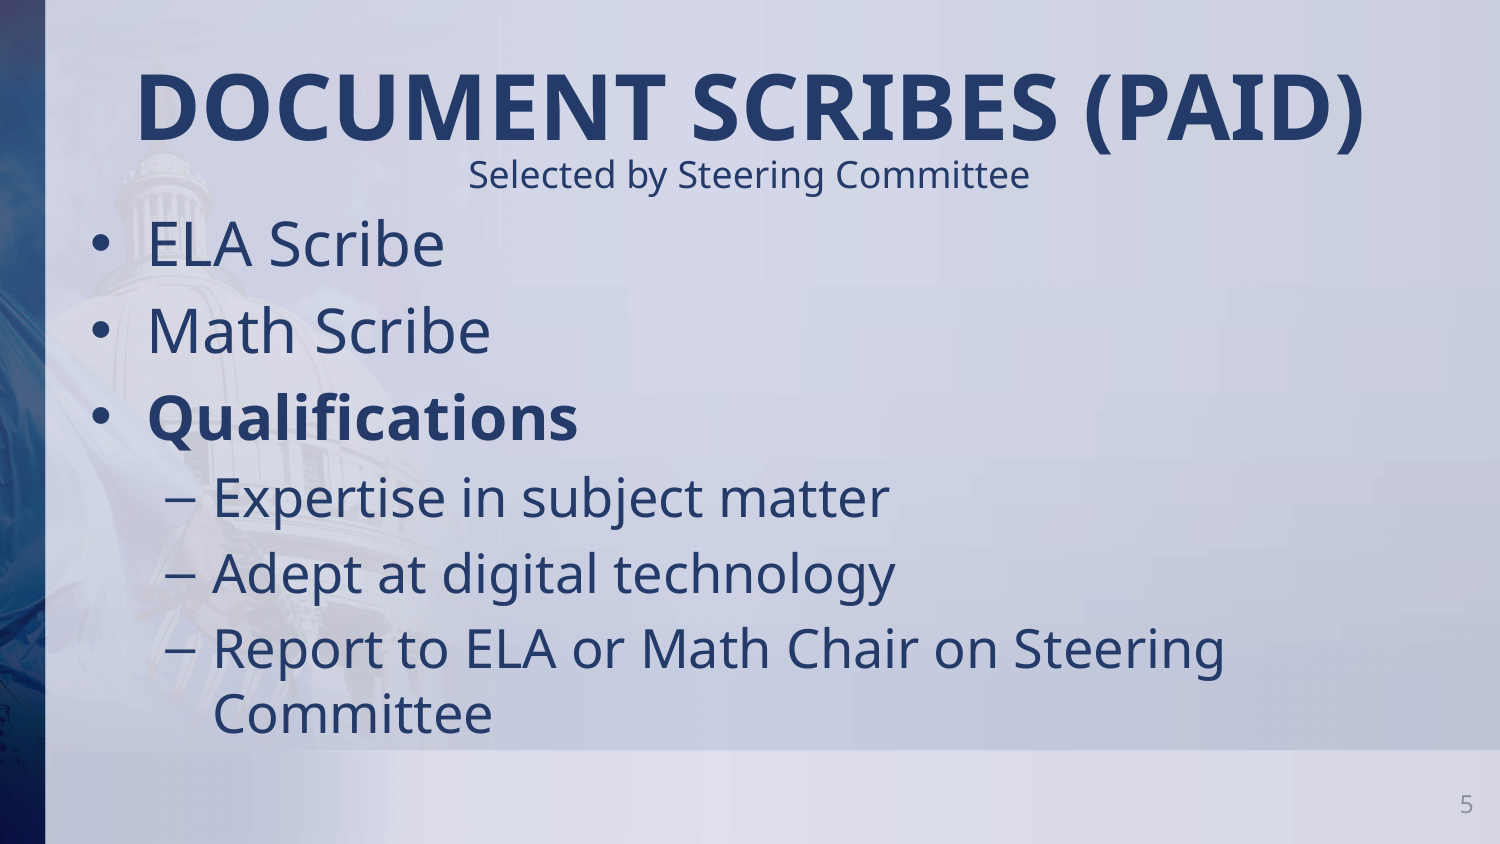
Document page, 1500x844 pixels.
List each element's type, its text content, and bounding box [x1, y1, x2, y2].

title DOCUMENT SCRIBES (PAID) [75, 33, 1425, 175]
picture [0, 0, 1500, 844]
list ELA Scribe Math Scribe Qualifications Expertise in subject matter Adept at digital technology Report to ELA or Math Chair on Steering Committee [75, 196, 1425, 754]
slide_number 5 [1138, 783, 1489, 829]
text_box Selected by Steering Committee [453, 144, 1047, 204]
